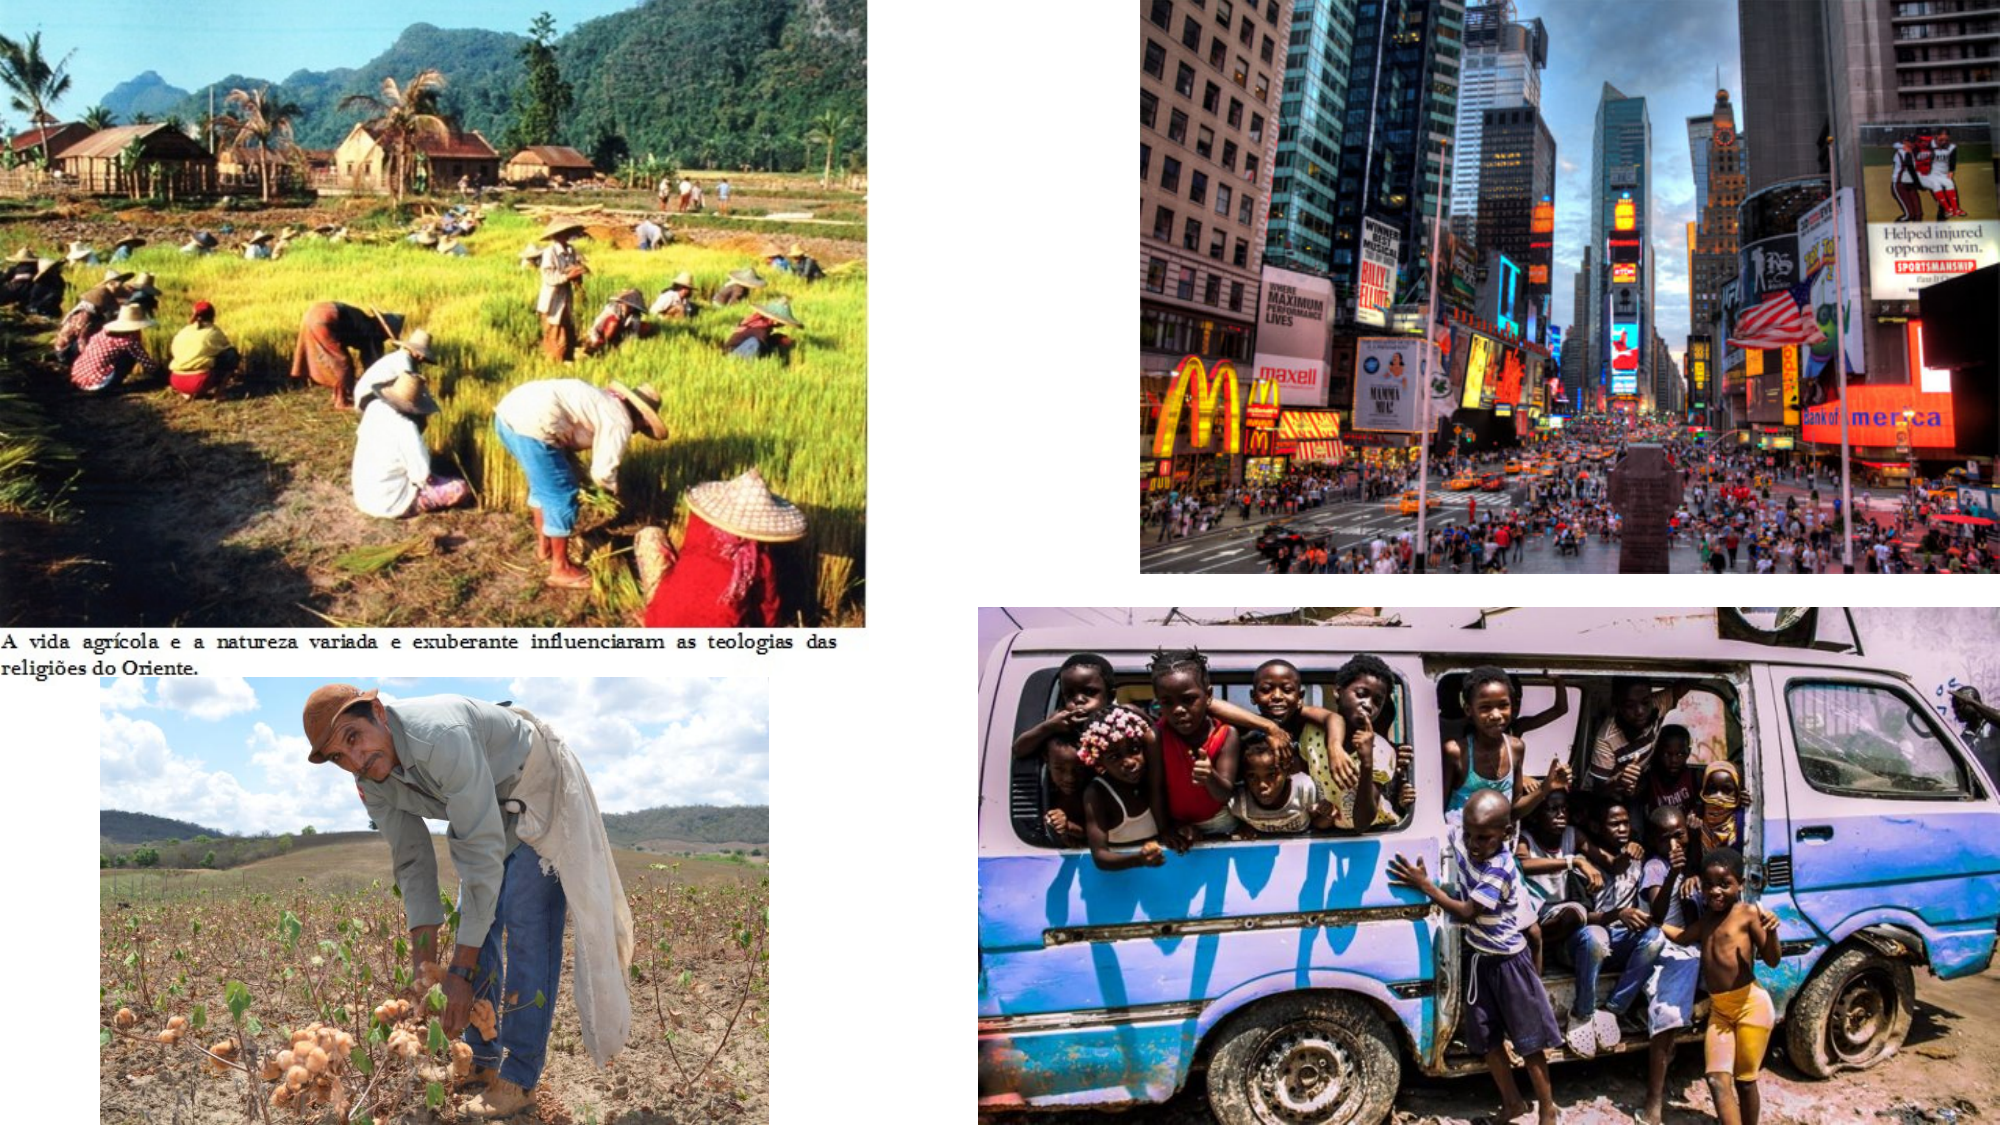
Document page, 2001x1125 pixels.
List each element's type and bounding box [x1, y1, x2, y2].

picture [977, 606, 2000, 1125]
picture [0, 0, 869, 1125]
picture [1140, 0, 2000, 574]
